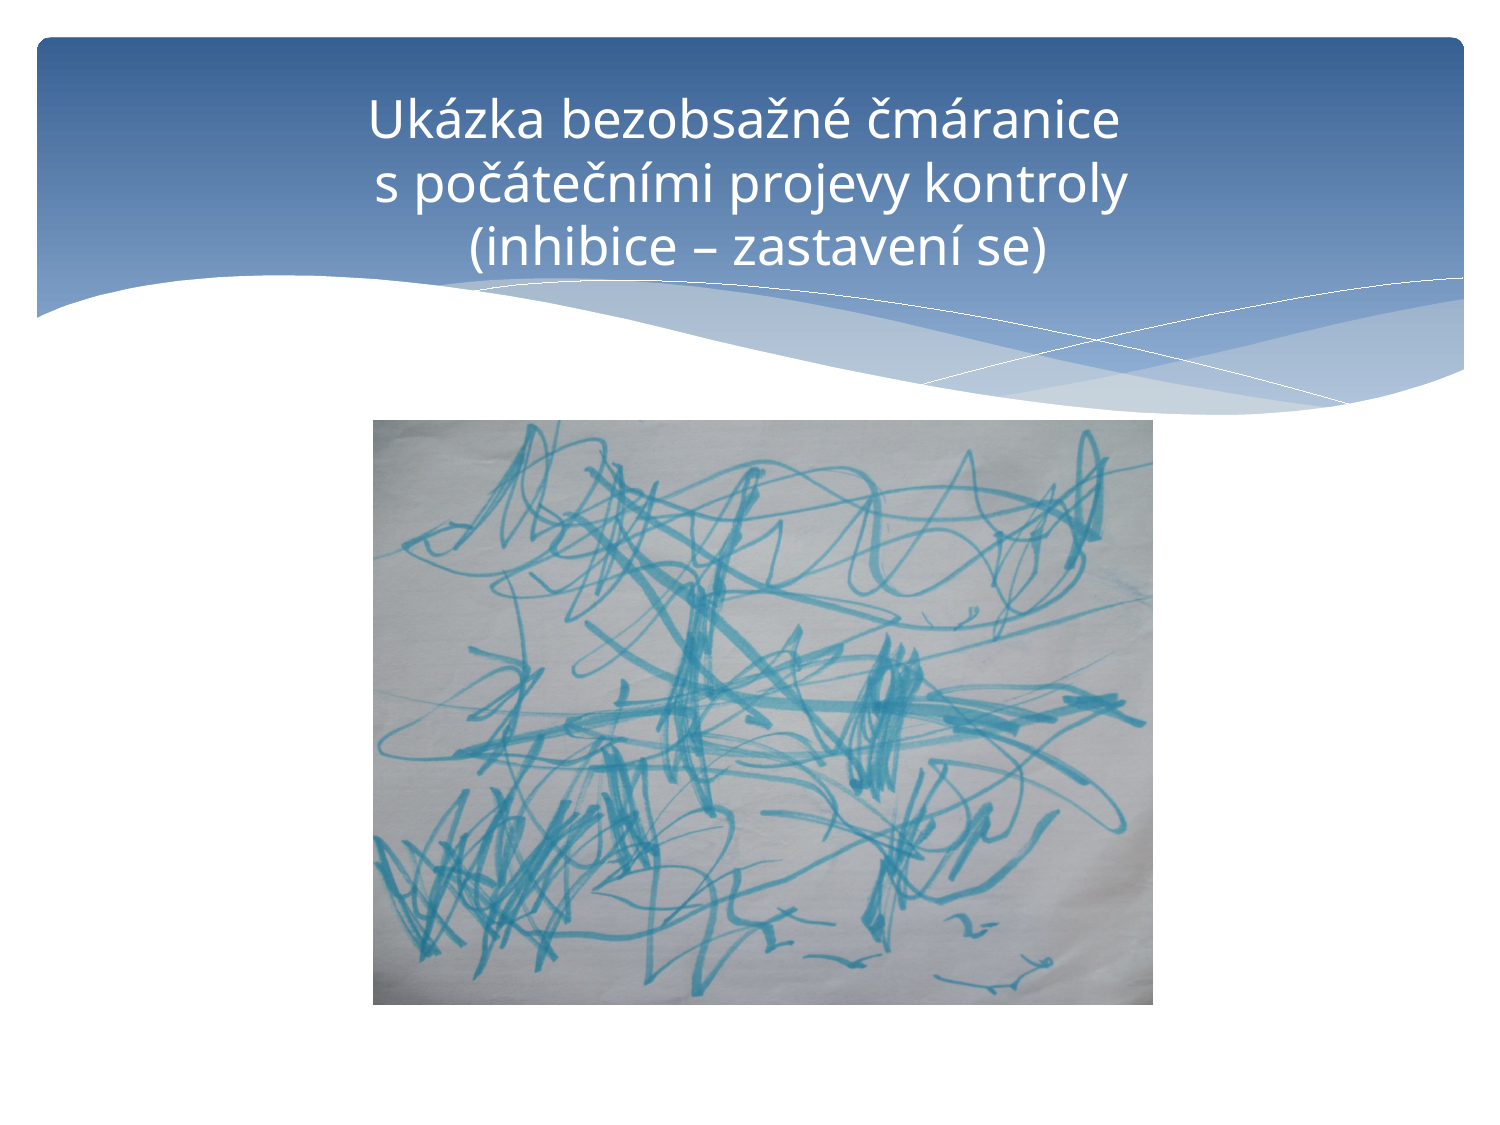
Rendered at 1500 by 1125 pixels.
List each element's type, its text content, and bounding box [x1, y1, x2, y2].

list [372, 420, 1153, 1006]
title Ukázka bezobsažné čmáranice s počátečními projevy kontroly (inhibice – zastavení se) [76, 78, 1427, 284]
